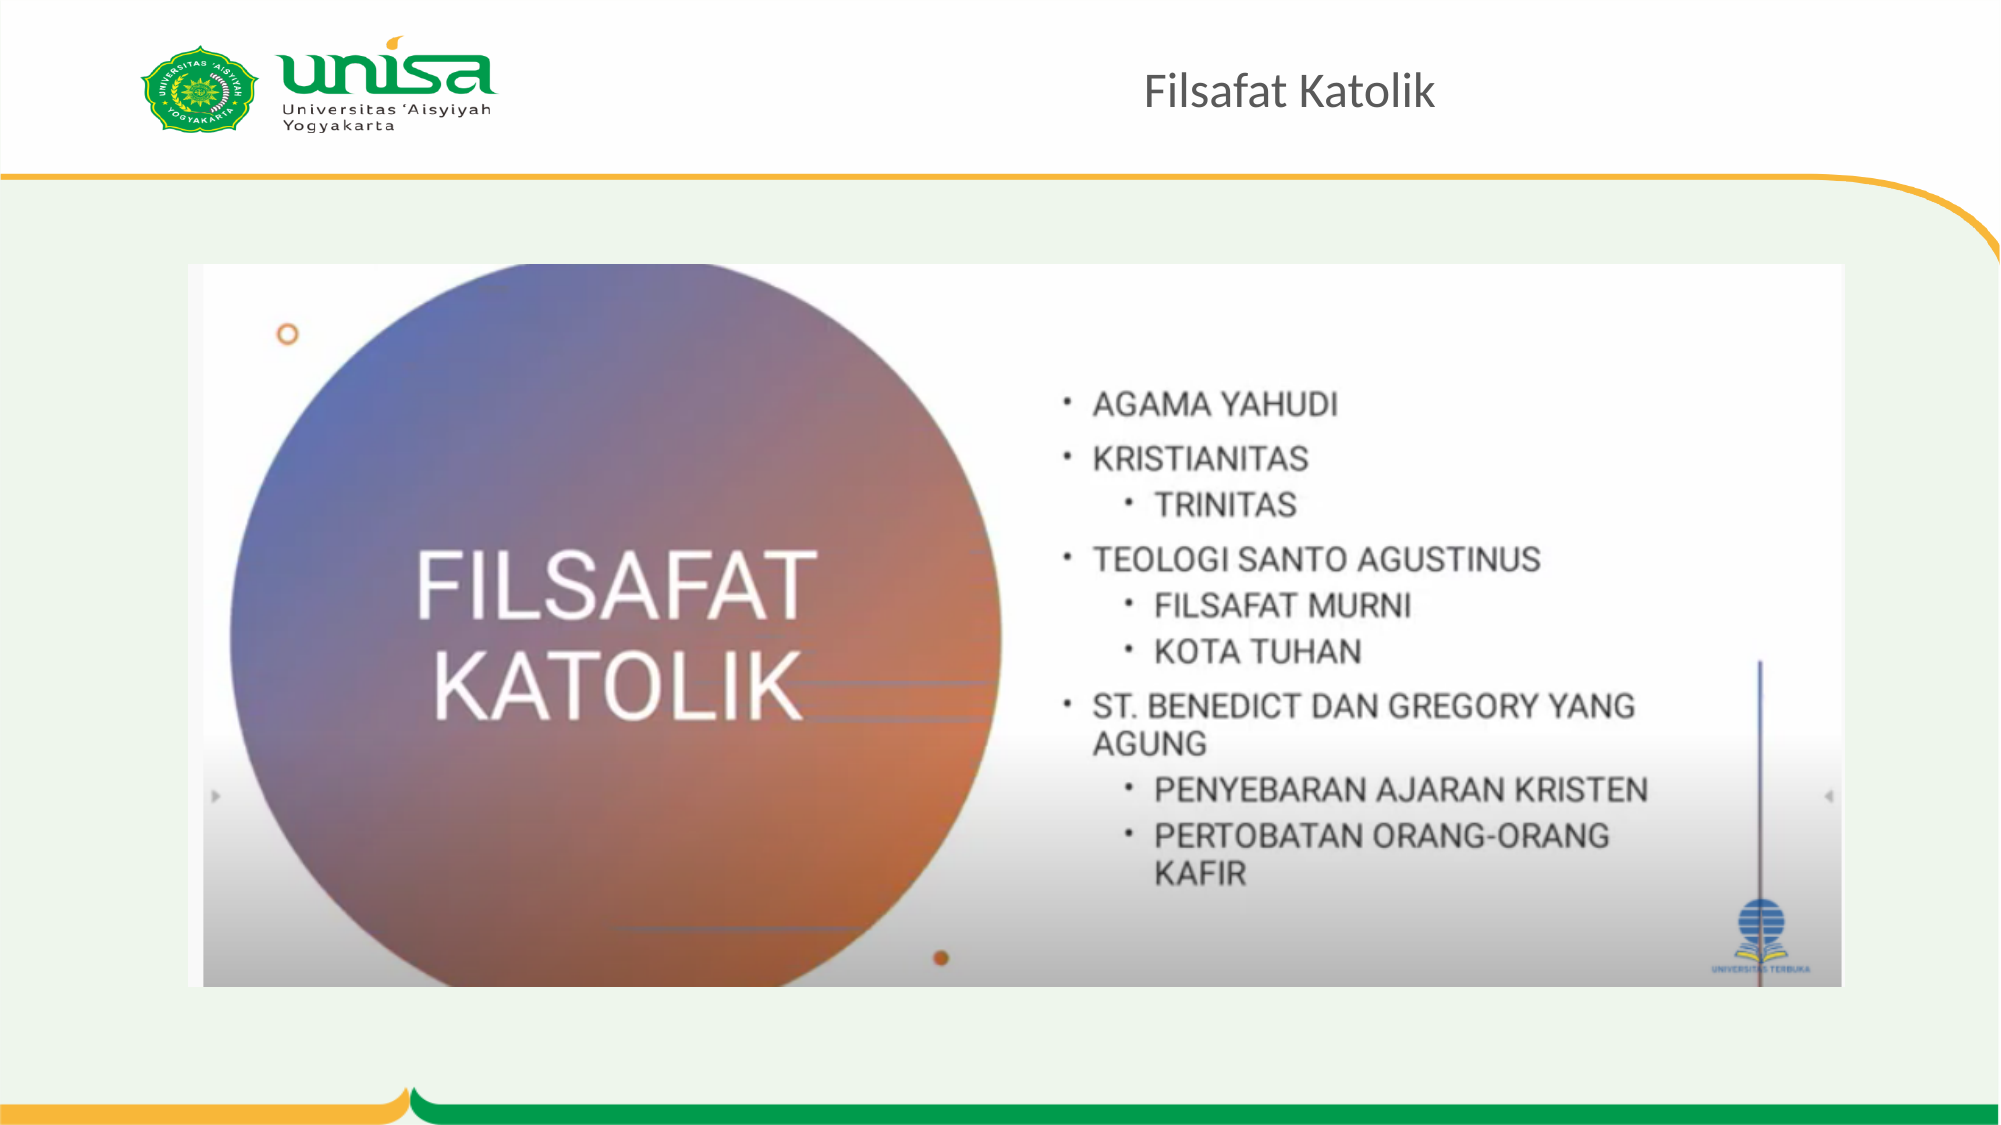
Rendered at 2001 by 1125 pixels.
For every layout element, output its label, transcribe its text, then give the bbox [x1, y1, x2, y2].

picture [0, 0, 2000, 1125]
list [188, 264, 1845, 987]
title Filsafat Katolik [1129, 49, 1961, 121]
